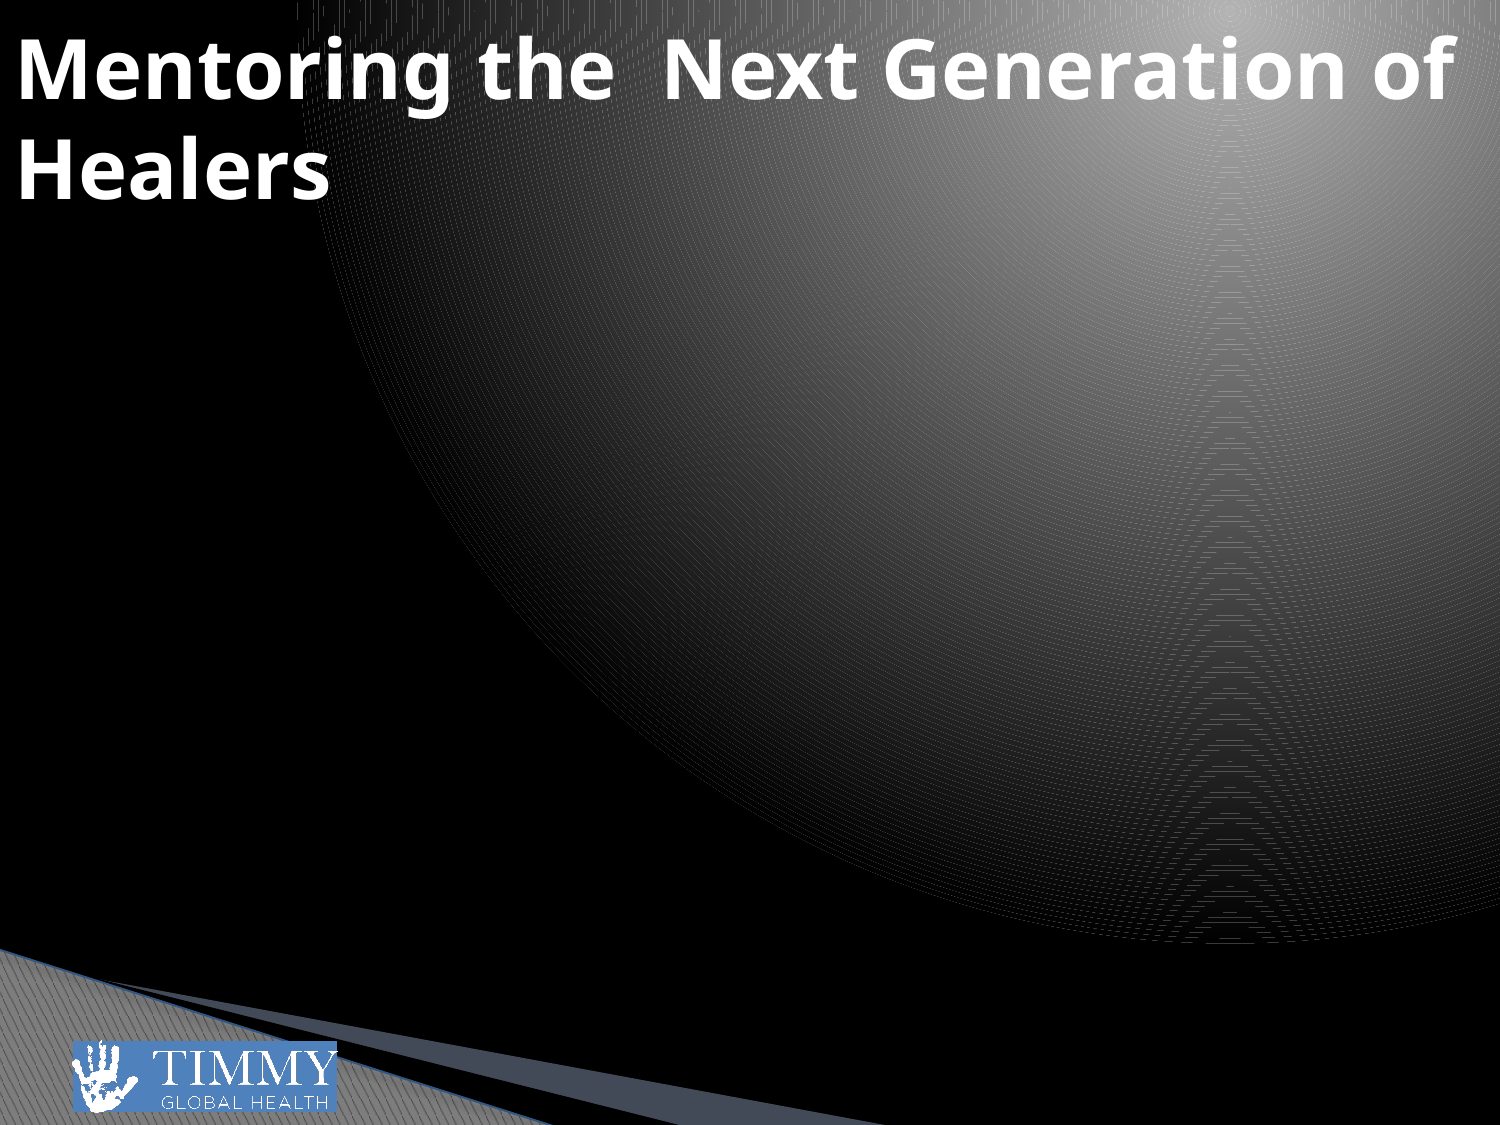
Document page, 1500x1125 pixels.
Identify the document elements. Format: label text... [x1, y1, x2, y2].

picture [0, 952, 543, 1125]
title Mentoring the Next Generation of Healers [0, 0, 1500, 233]
